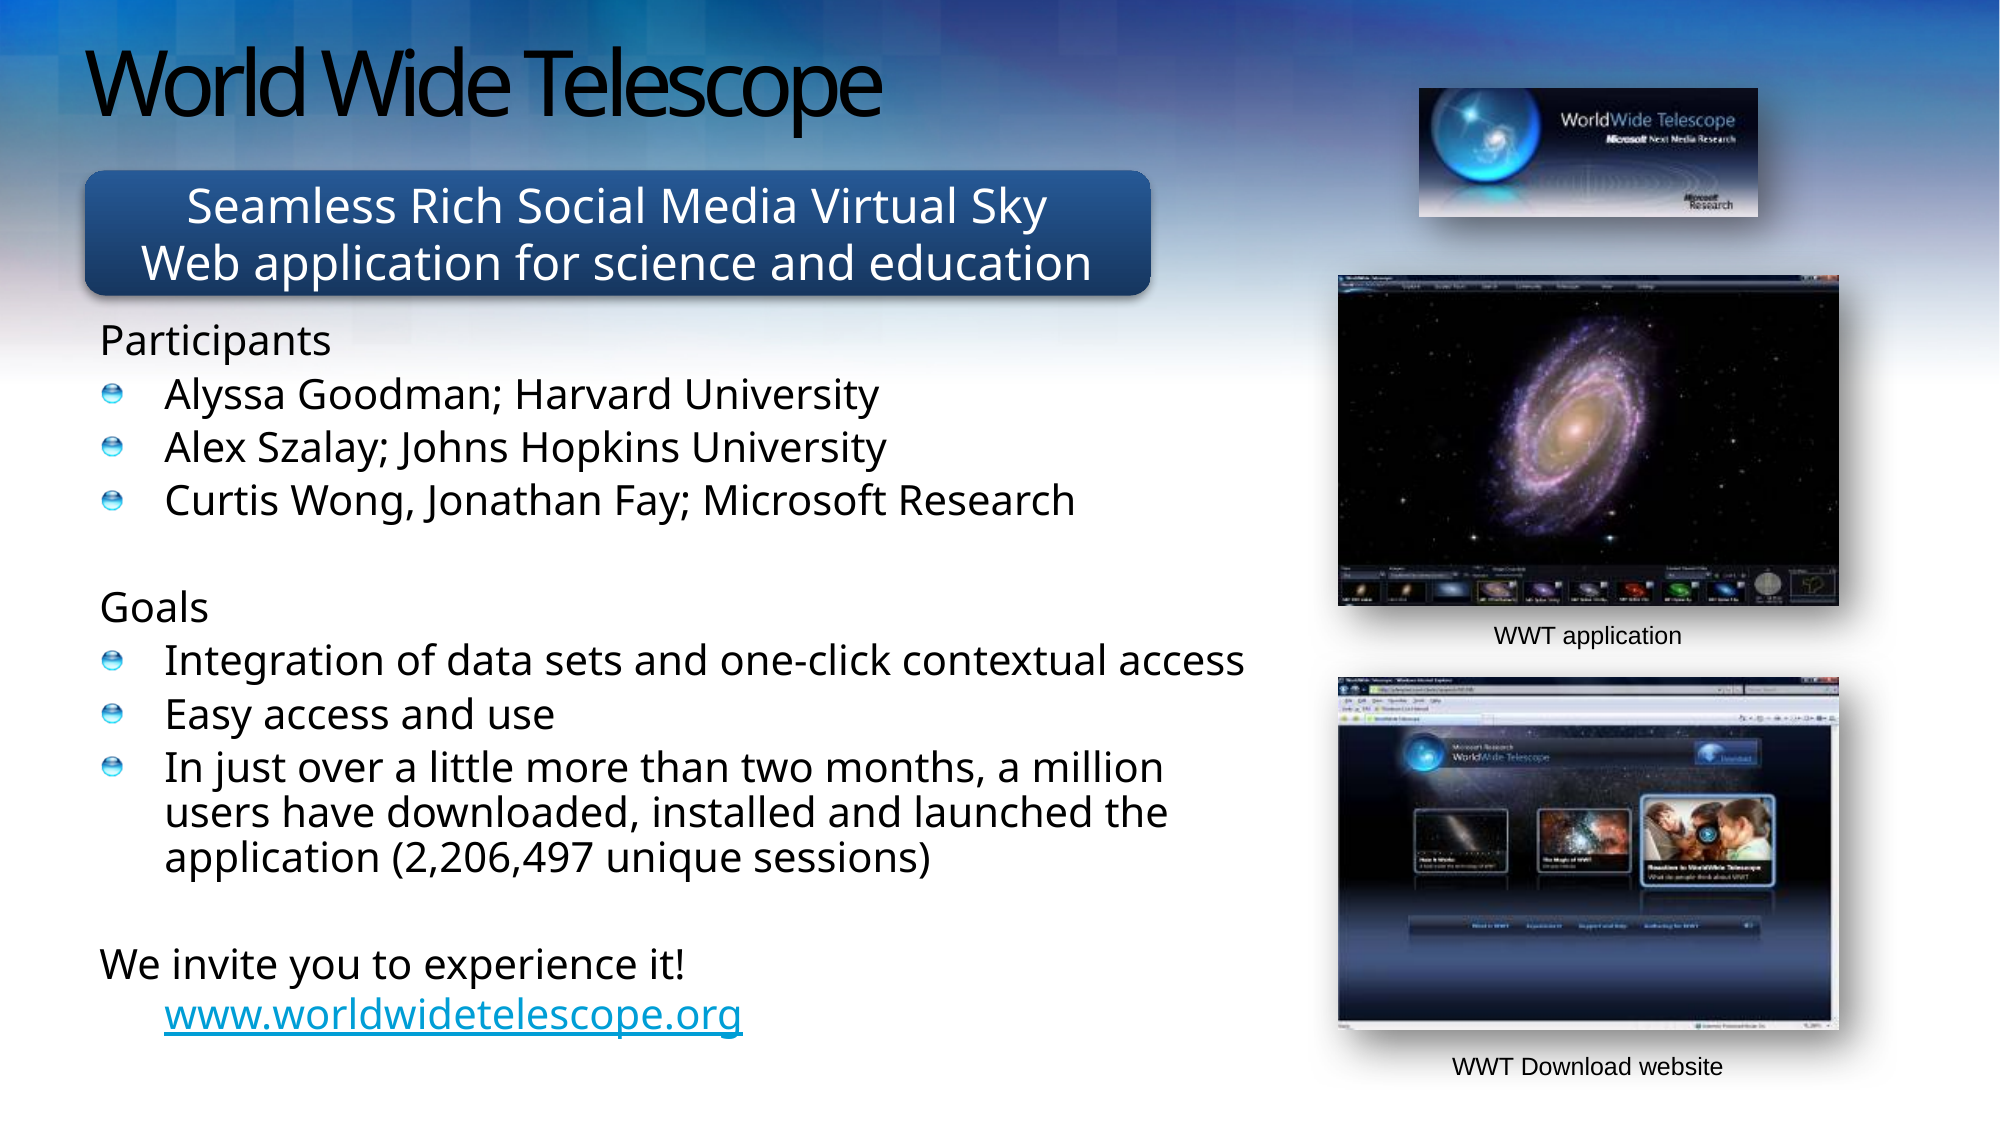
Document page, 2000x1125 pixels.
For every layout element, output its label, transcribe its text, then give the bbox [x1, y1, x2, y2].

picture [0, 0, 2000, 1125]
text_box WWT Download website [1437, 1043, 1740, 1089]
title World Wide Telescope [84, 37, 1468, 130]
text_box WWT application [1479, 618, 1698, 658]
text_box Participants Alyssa Goodman; Harvard University Alex Szalay; Johns Hopkins University Curtis Wong, Jonathan Fay; Microsoft Research Goals Integration of data sets and one-click contextual access Easy access and use In just over a little more than two months, a million users have downloaded, installed and launched the application (2,206,497 unique sessions) We invite you to experience it! www.worldwidetelescope.org [84, 312, 1268, 1047]
text_box Seamless Rich Social Media Virtual Sky Web application for science and education [84, 170, 1151, 296]
